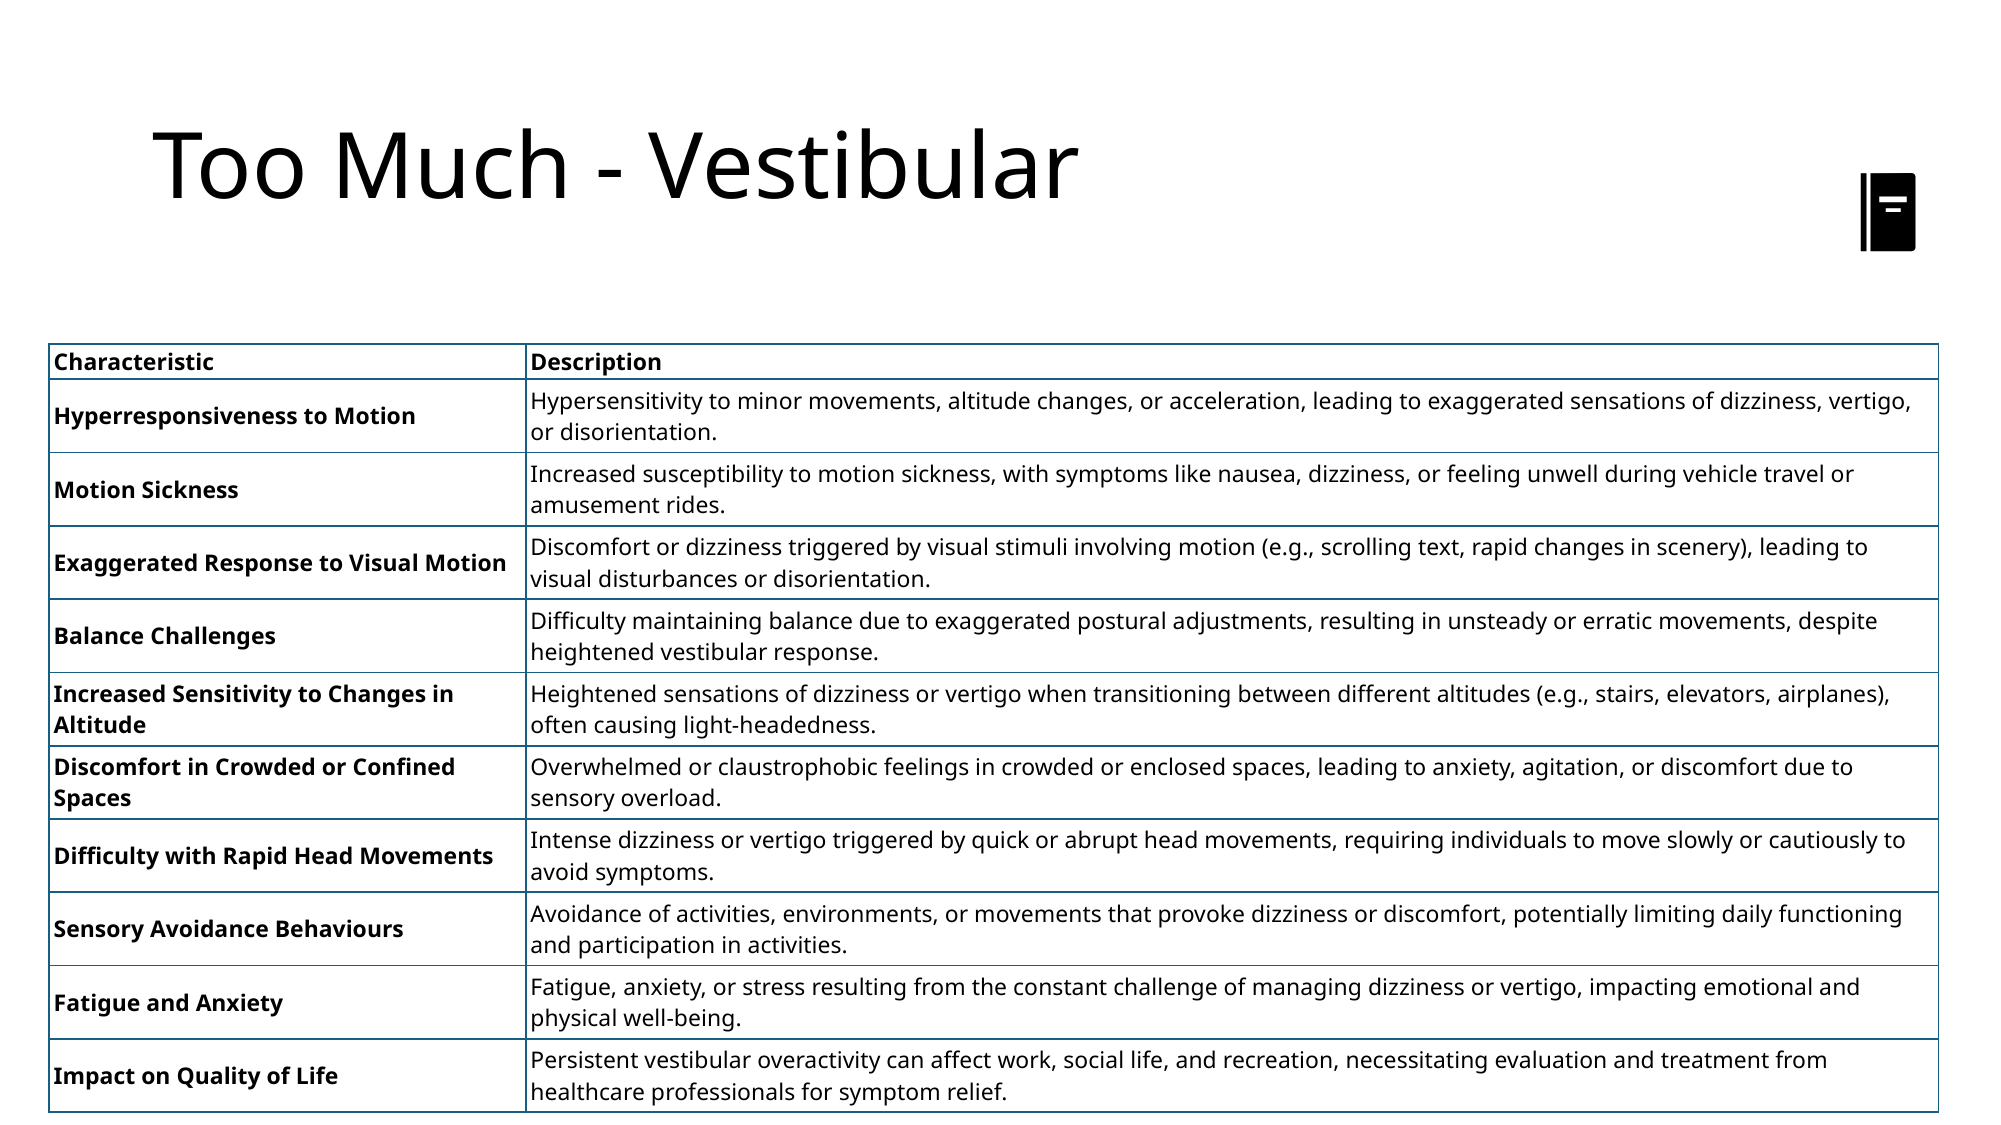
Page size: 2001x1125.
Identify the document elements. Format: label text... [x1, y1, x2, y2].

table_cell Hyperresponsiveness to Motion [50, 380, 525, 452]
table_cell Discomfort in Crowded or Confined Spaces [50, 747, 525, 818]
table_cell Increased Sensitivity to Changes in Altitude [50, 673, 525, 745]
picture [1841, 165, 1936, 260]
table_header Characteristic [50, 345, 525, 378]
table_cell Motion Sickness [50, 453, 525, 525]
table_cell Avoidance of activities, environments, or movements that provoke dizziness or discomfort, potentially limiting daily functioning and participation in activities. [527, 893, 1938, 965]
table_cell Hypersensitivity to minor movements, altitude changes, or acceleration, leading to exaggerated sensations of dizziness, vertigo, or disorientation. [527, 380, 1938, 452]
table_cell Sensory Avoidance Behaviours [50, 893, 525, 965]
title Too Much - Vestibular [137, 59, 1863, 278]
table_cell Heightened sensations of dizziness or vertigo when transitioning between different altitudes (e.g., stairs, elevators, airplanes), often causing light-headedness. [527, 673, 1938, 745]
table_cell Discomfort or dizziness triggered by visual stimuli involving motion (e.g., scrolling text, rapid changes in scenery), leading to visual disturbances or disorientation. [527, 527, 1938, 598]
table_cell Difficulty with Rapid Head Movements [50, 820, 525, 891]
table_cell Impact on Quality of Life [50, 1040, 525, 1111]
table_cell Intense dizziness or vertigo triggered by quick or abrupt head movements, requiring individuals to move slowly or cautiously to avoid symptoms. [527, 820, 1938, 891]
table_cell Difficulty maintaining balance due to exaggerated postural adjustments, resulting in unsteady or erratic movements, despite heightened vestibular response. [527, 600, 1938, 672]
table_header Description [527, 345, 1938, 378]
table_cell Fatigue, anxiety, or stress resulting from the constant challenge of managing dizziness or vertigo, impacting emotional and physical well-being. [527, 966, 1938, 1038]
table_cell Balance Challenges [50, 600, 525, 672]
table_cell Overwhelmed or claustrophobic feelings in crowded or enclosed spaces, leading to anxiety, agitation, or discomfort due to sensory overload. [527, 747, 1938, 818]
table_cell Persistent vestibular overactivity can affect work, social life, and recreation, necessitating evaluation and treatment from healthcare professionals for symptom relief. [527, 1040, 1938, 1111]
table_cell Increased susceptibility to motion sickness, with symptoms like nausea, dizziness, or feeling unwell during vehicle travel or amusement rides. [527, 453, 1938, 525]
table_cell Exaggerated Response to Visual Motion [50, 527, 525, 598]
table_cell Fatigue and Anxiety [50, 966, 525, 1038]
